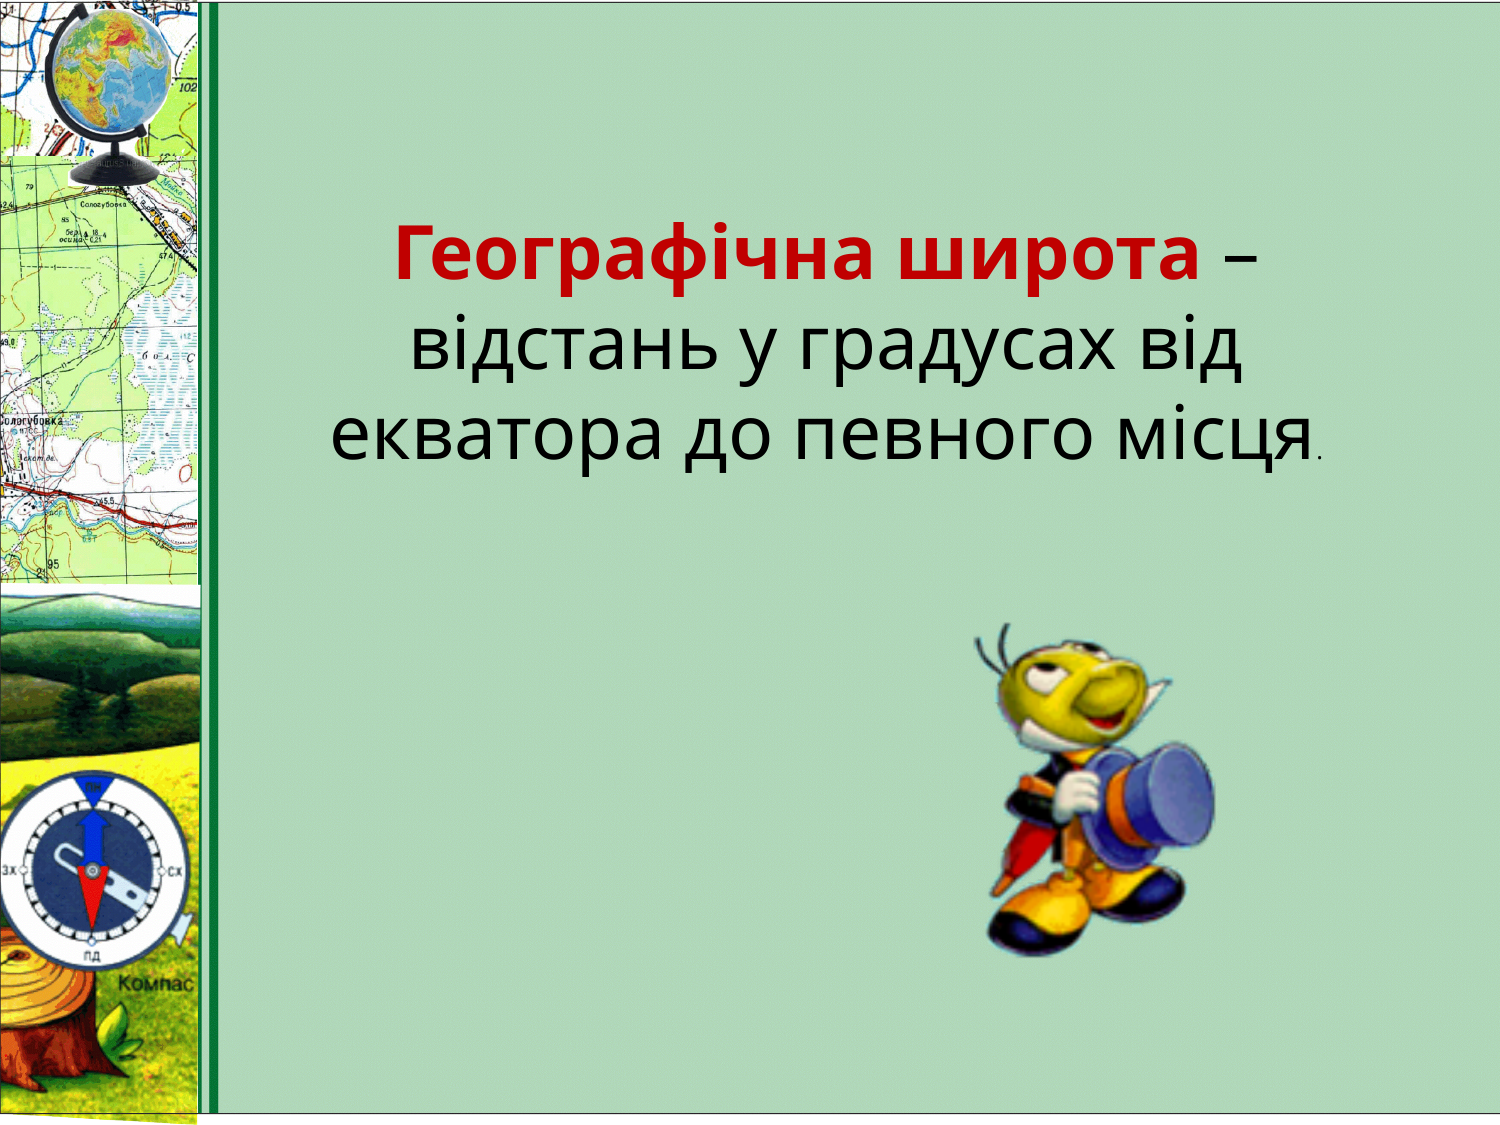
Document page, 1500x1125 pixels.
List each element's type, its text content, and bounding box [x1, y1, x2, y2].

picture [0, 0, 1500, 1125]
text_box Географічна широта – відстань у градусах від екватора до певного місця. [257, 196, 1395, 482]
